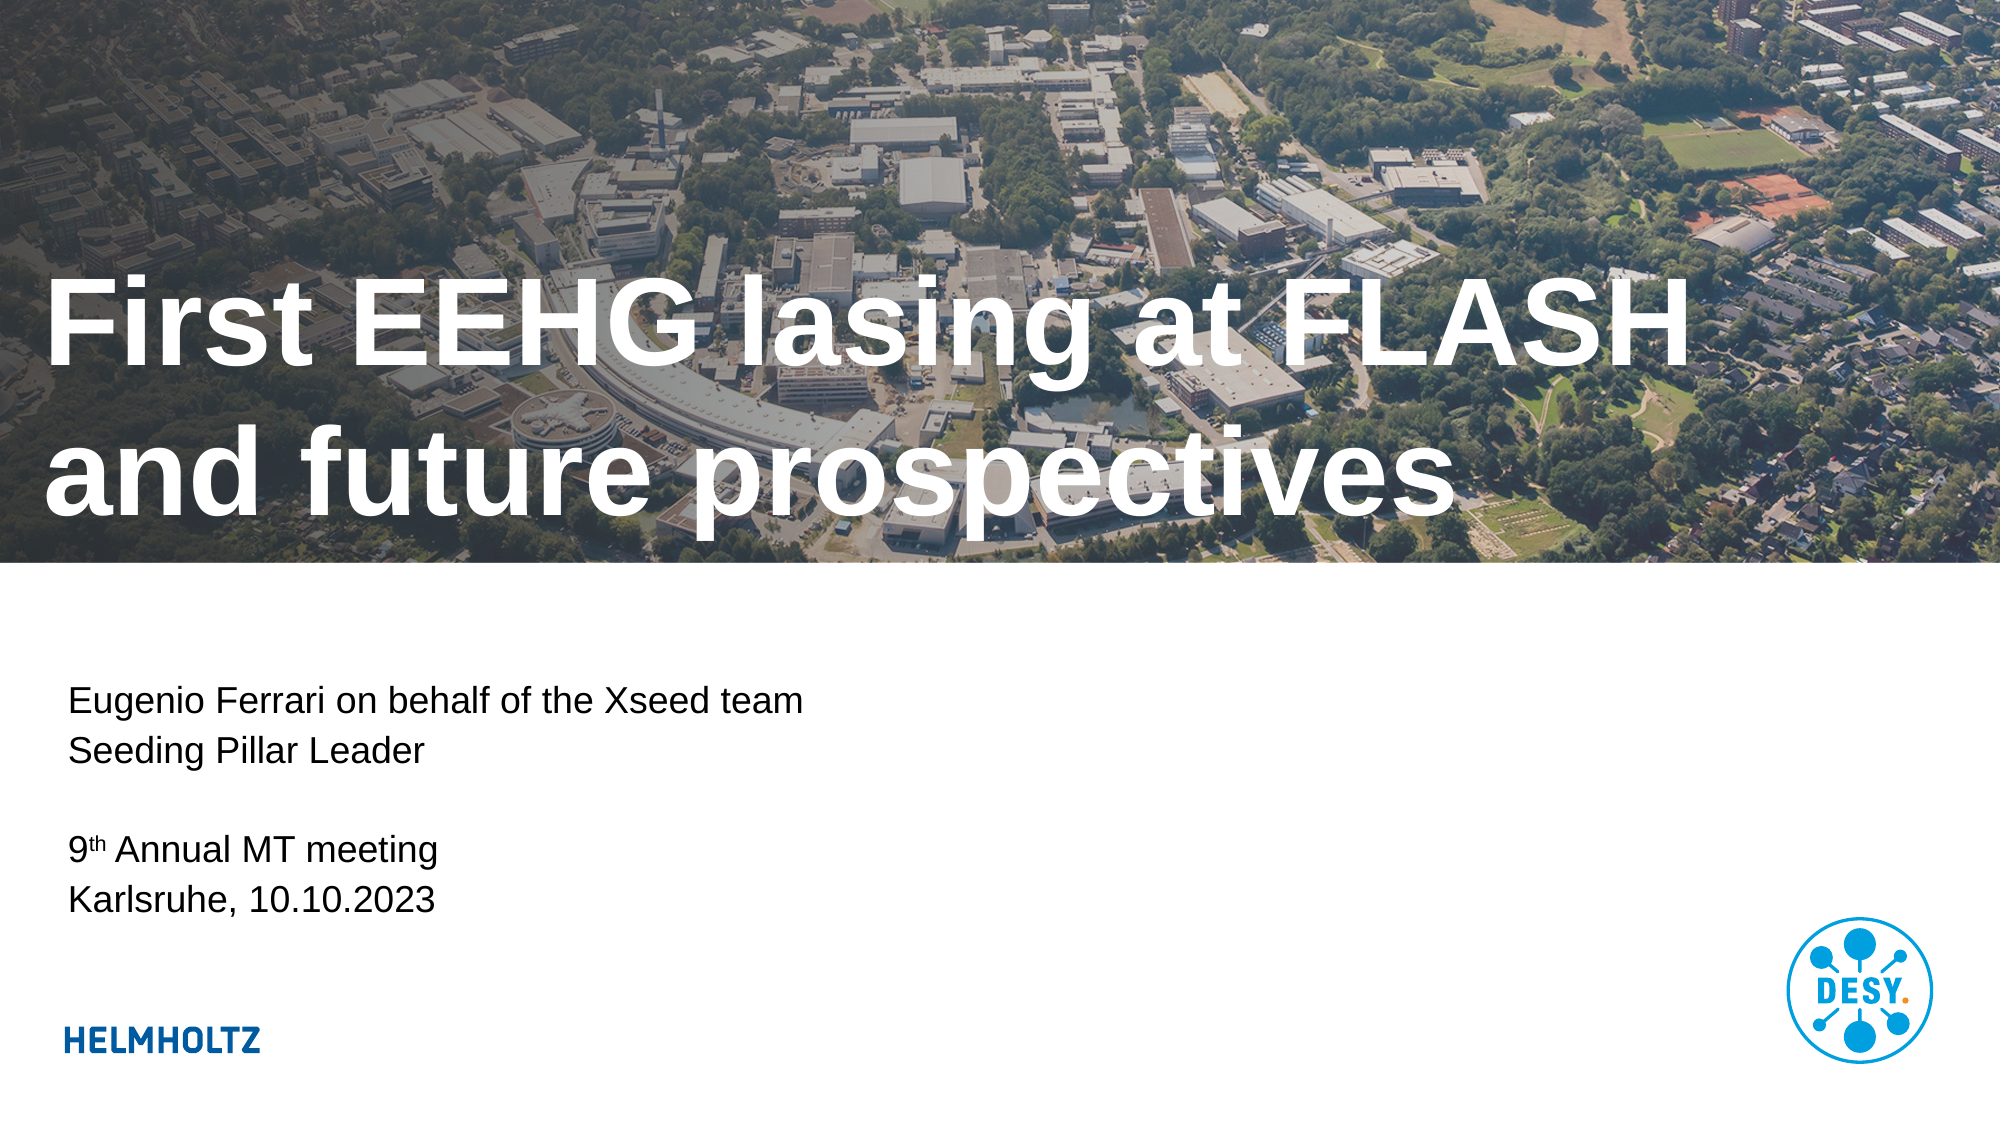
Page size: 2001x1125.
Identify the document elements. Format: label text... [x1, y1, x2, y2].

picture [0, 0, 2000, 563]
list Eugenio Ferrari on behalf of the Xseed team Seeding Pillar Leader 9th Annual MT meeting Karlsruhe, 10.10.2023 [67, 672, 1933, 874]
